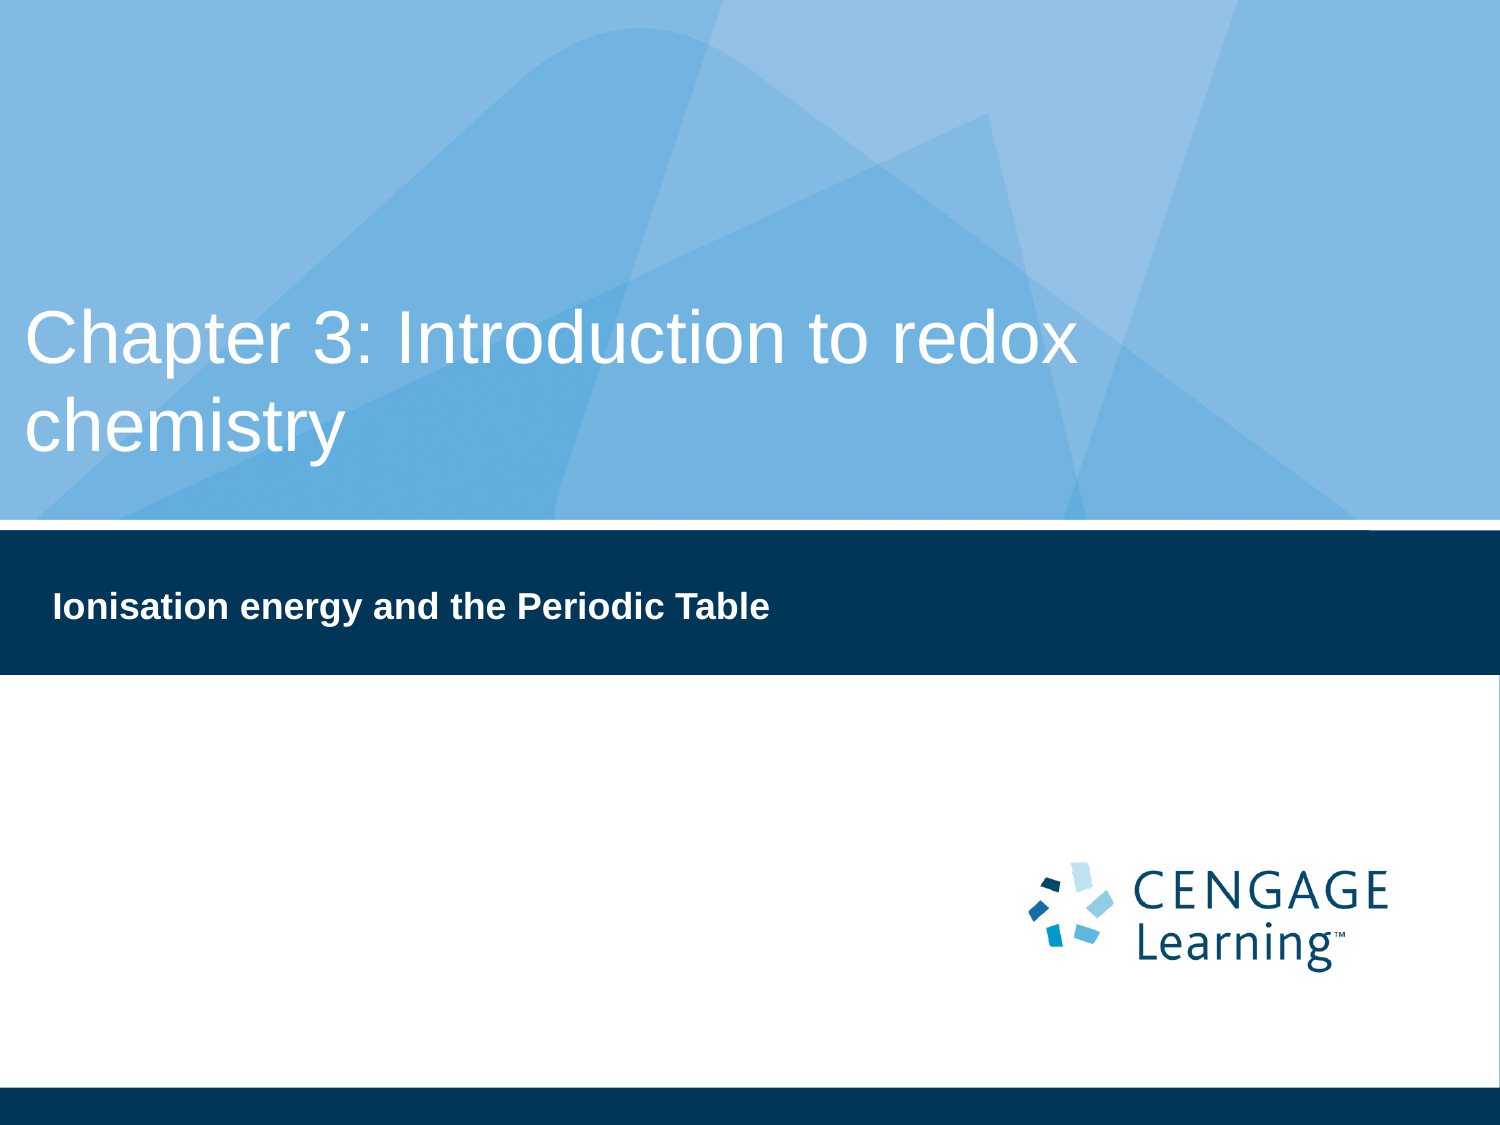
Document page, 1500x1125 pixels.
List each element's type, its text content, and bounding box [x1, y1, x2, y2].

picture [986, 820, 1429, 1014]
text_box Ionisation energy and the Periodic Table [37, 574, 875, 635]
title Chapter 3: Introduction to redox chemistry [24, 324, 1300, 467]
picture [0, 0, 1500, 519]
